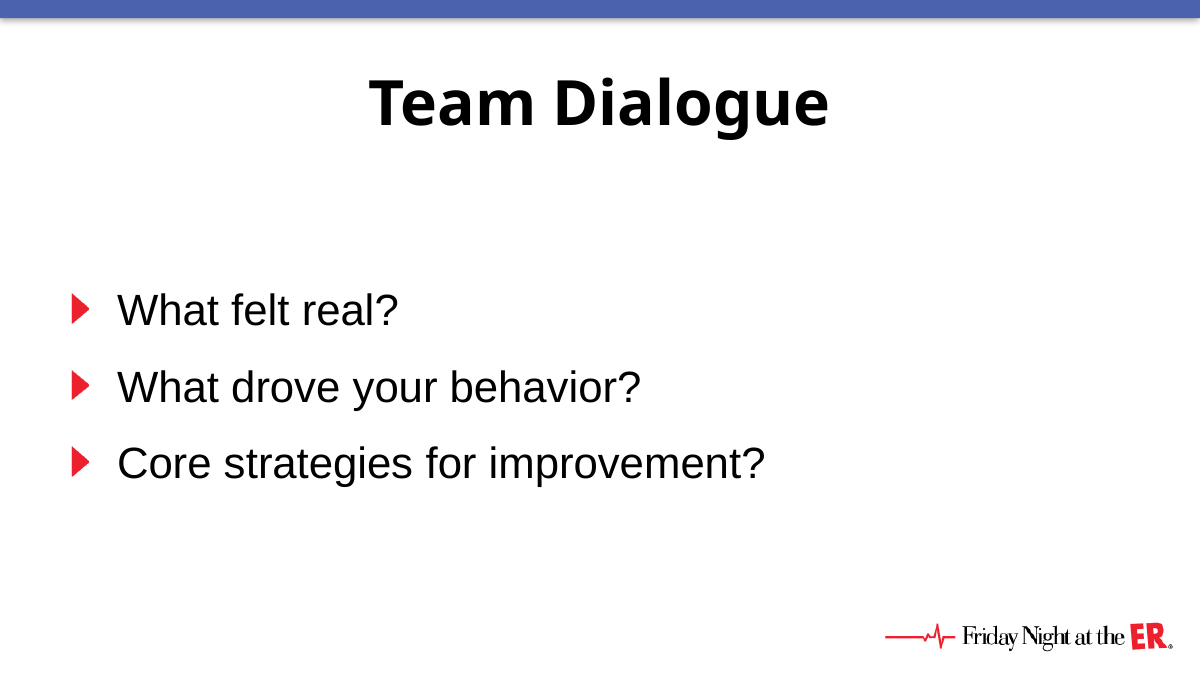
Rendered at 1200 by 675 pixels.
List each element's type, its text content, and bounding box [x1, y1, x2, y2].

picture [71, 369, 89, 400]
title Team Dialogue [60, 43, 1140, 157]
picture [71, 292, 89, 324]
text_box [0, 0, 1200, 19]
picture [876, 613, 1180, 659]
picture [71, 445, 89, 477]
list What felt real? What drove your behavior? Core strategies for improvement? [60, 270, 1140, 574]
